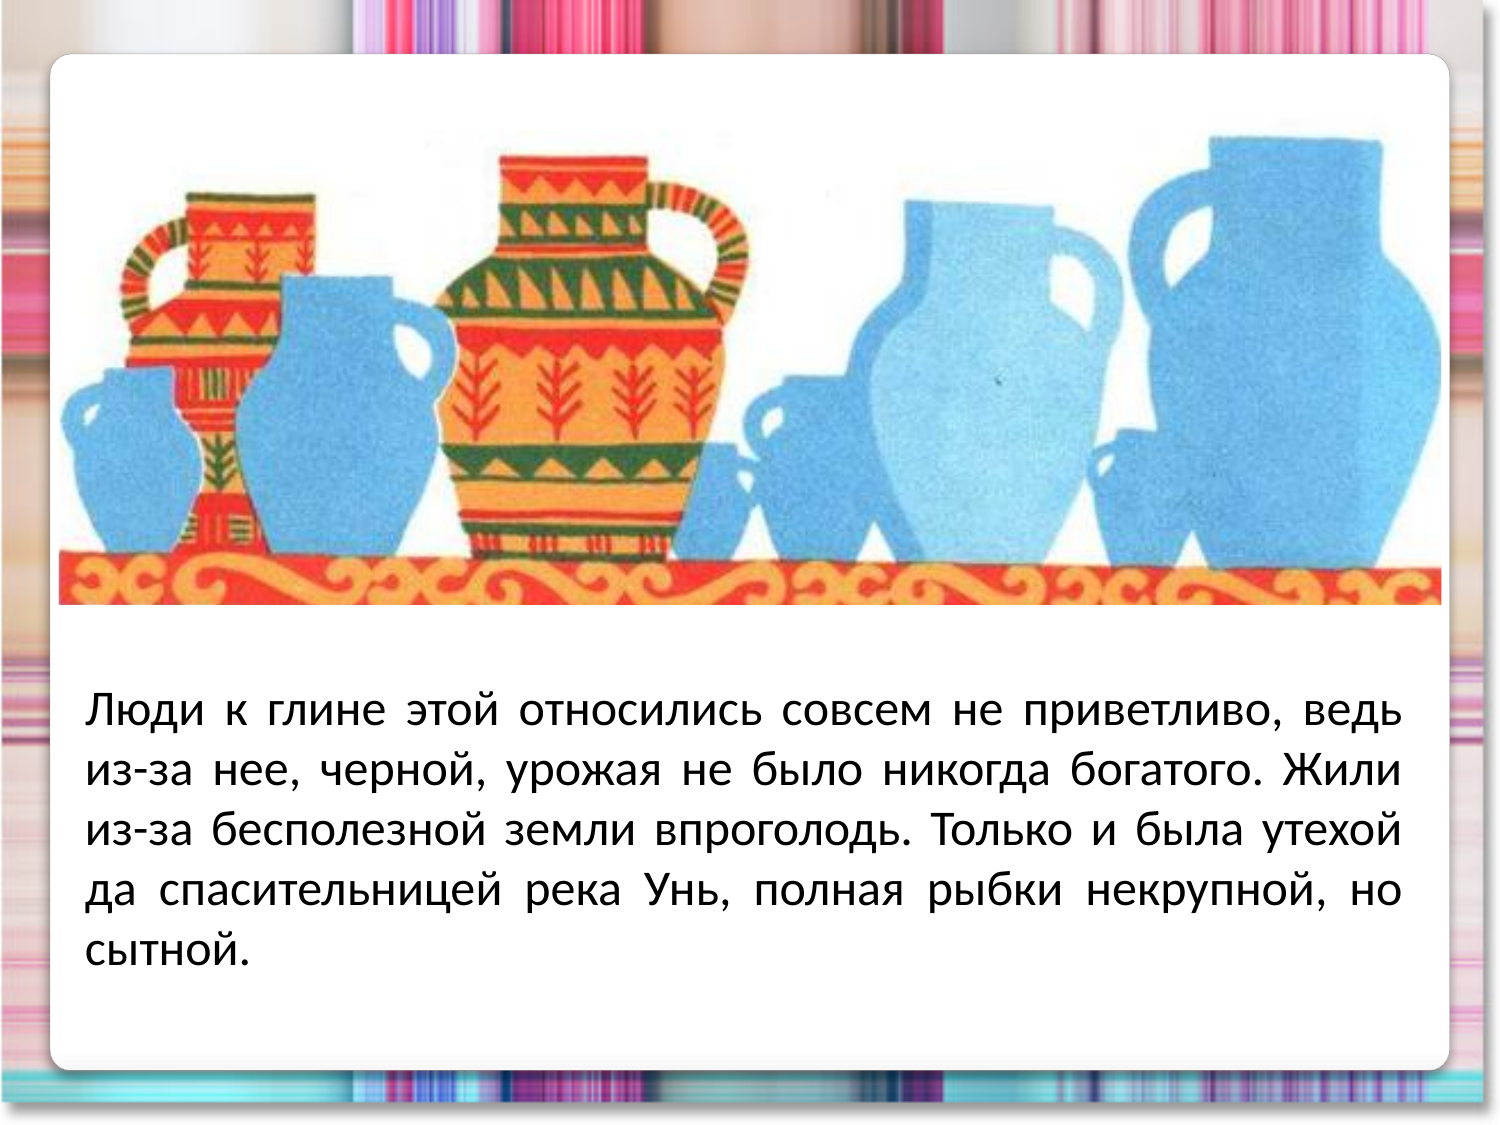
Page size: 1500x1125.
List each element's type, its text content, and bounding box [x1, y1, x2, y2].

text_box Люди к глине этой относились совсем не приветливо, ведь из-за нее, черной, урожая не было никогда богатого. Жили из-за бесполезной земли впроголодь. Только и была утехой да спасительницей река Унь, полная рыбки некрупной, но сытной. [70, 667, 1418, 983]
picture [0, 0, 1500, 1125]
